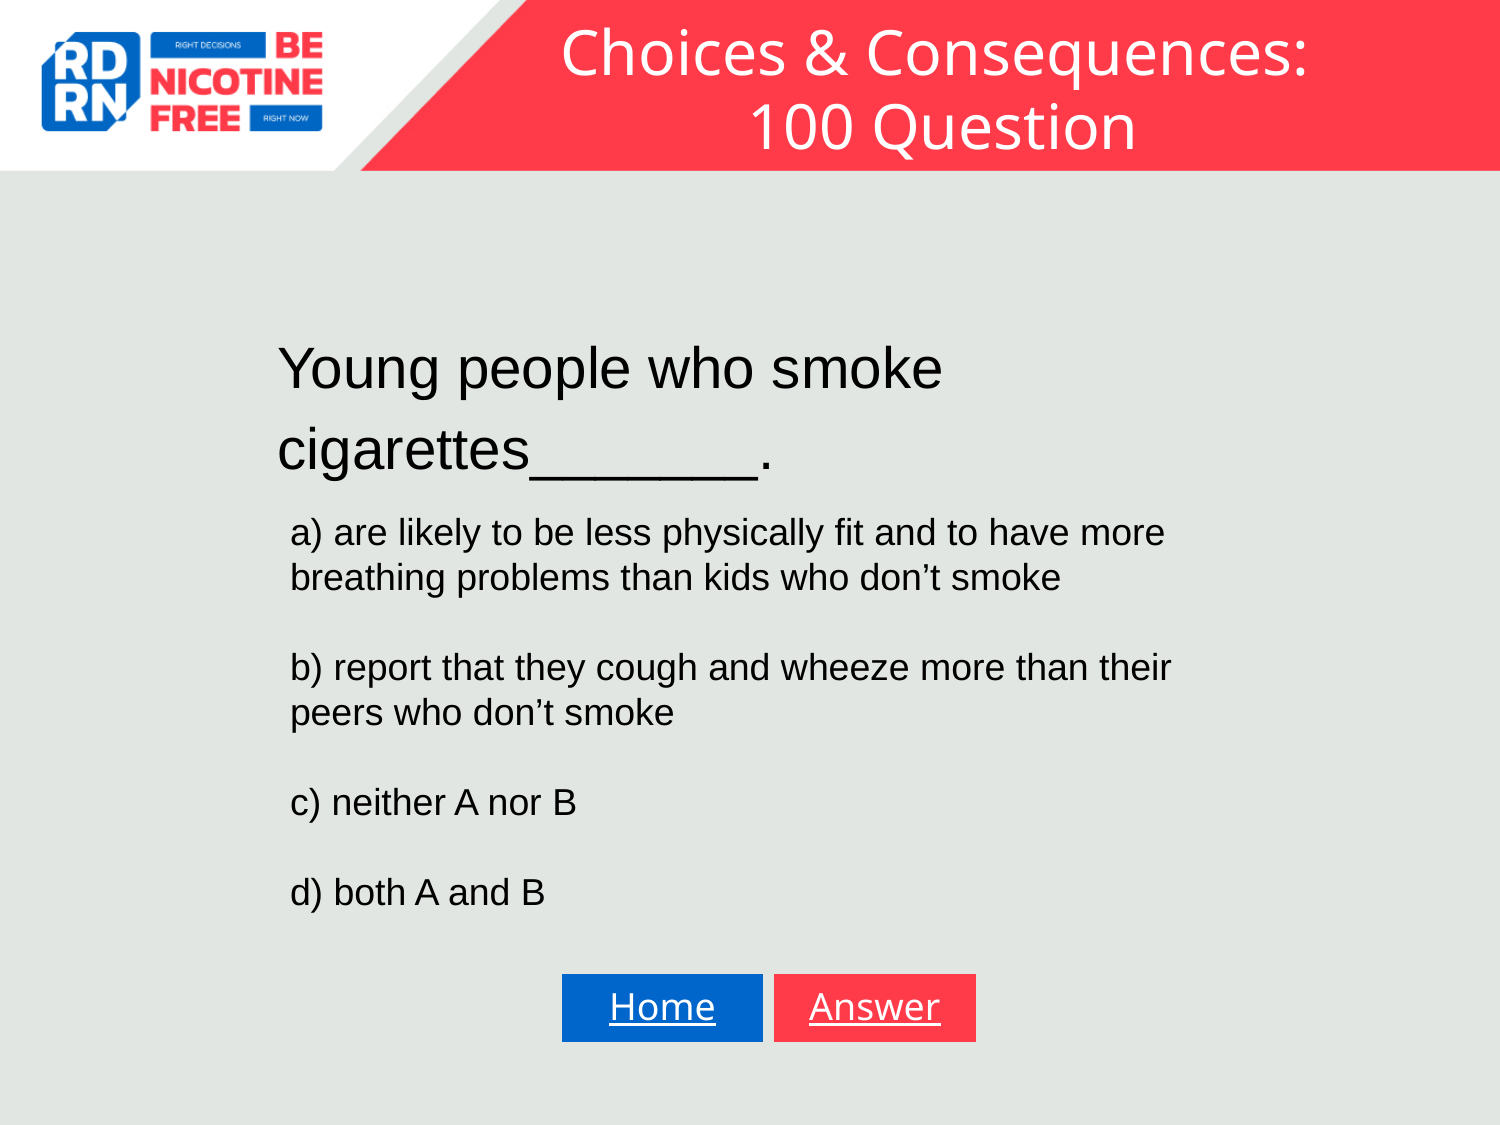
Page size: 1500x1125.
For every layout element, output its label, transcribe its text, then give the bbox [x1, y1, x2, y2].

text_box Answer [774, 974, 975, 1041]
title Choices & Consequences: 100 Question [461, 0, 1425, 175]
text_box Home [562, 974, 763, 1041]
picture [0, 0, 1500, 1125]
text_box Young people who smoke cigarettes_______. [262, 312, 1363, 705]
text_box a) are likely to be less physically fit and to have more breathing problems than kids who don’t smoke b) report that they cough and wheeze more than their peers who don’t smoke c) neither A nor B d) both A and B [275, 499, 1225, 920]
